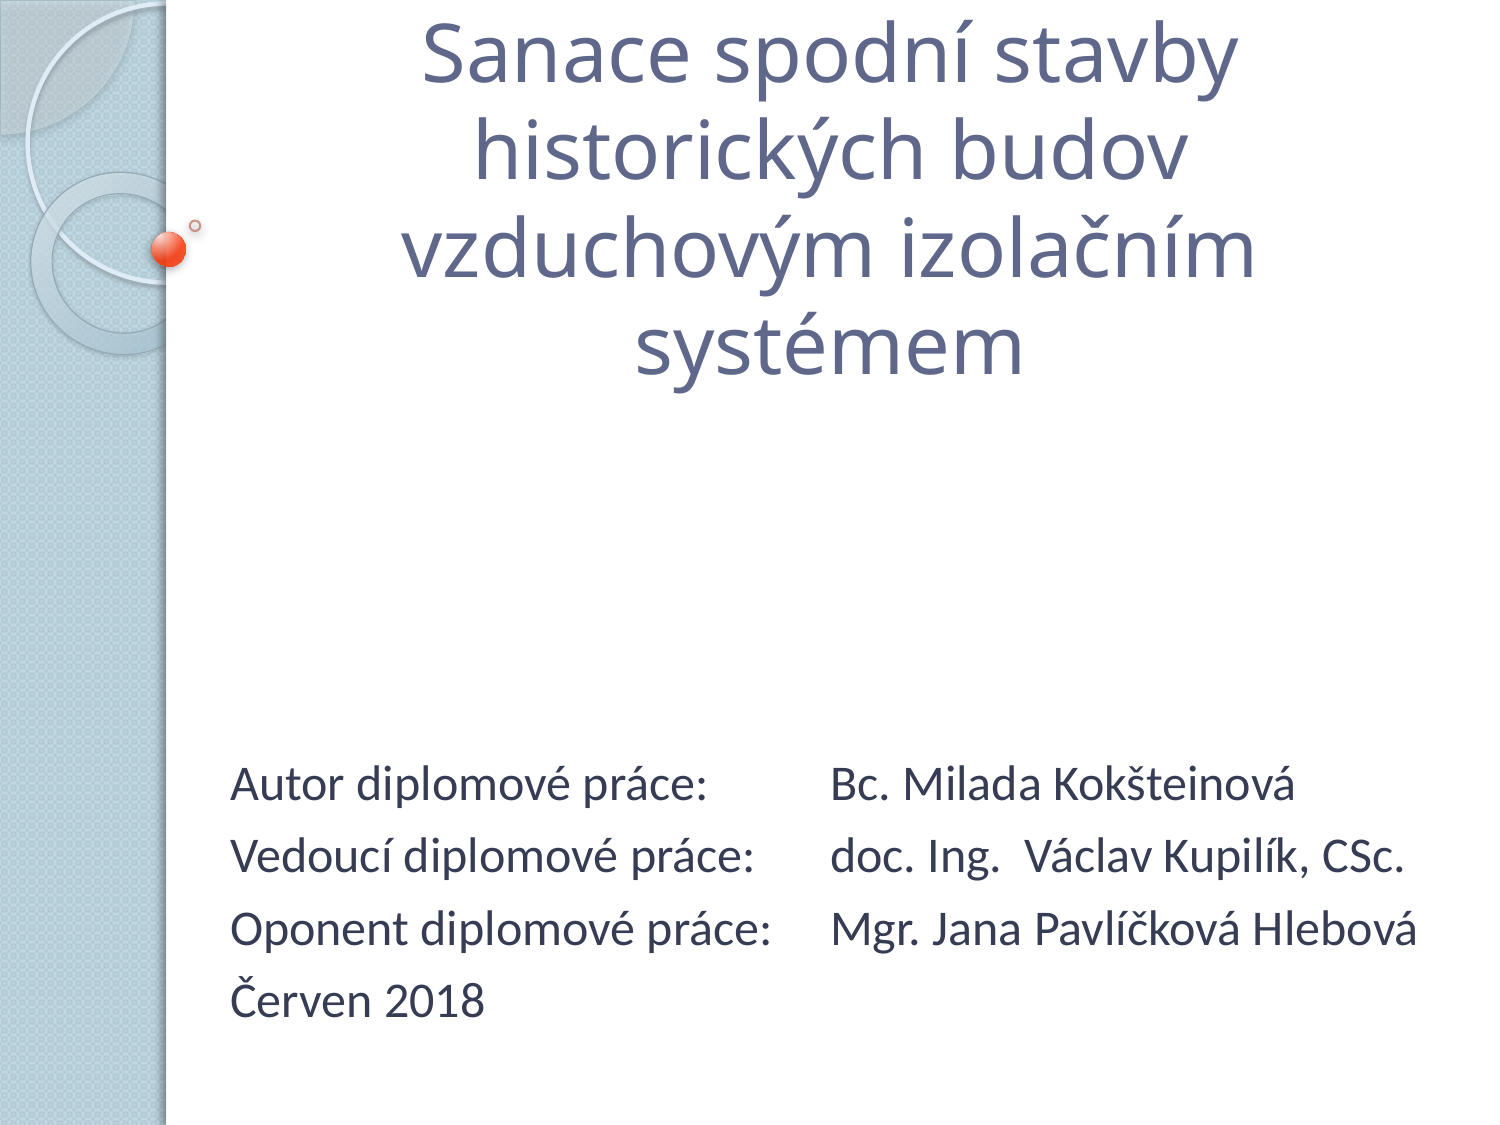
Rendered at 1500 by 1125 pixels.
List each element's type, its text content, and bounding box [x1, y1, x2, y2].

subtitle Autor diplomové práce: Bc. Milada Kokšteinová Vedoucí diplomové práce: doc. Ing. Václav Kupilík, CSc. Oponent diplomové práce: Mgr. Jana Pavlíčková Hlebová Červen 2018 [210, 750, 1450, 1043]
title Sanace spodní stavby historických budov vzduchovým izolačním systémem [210, 93, 1450, 399]
